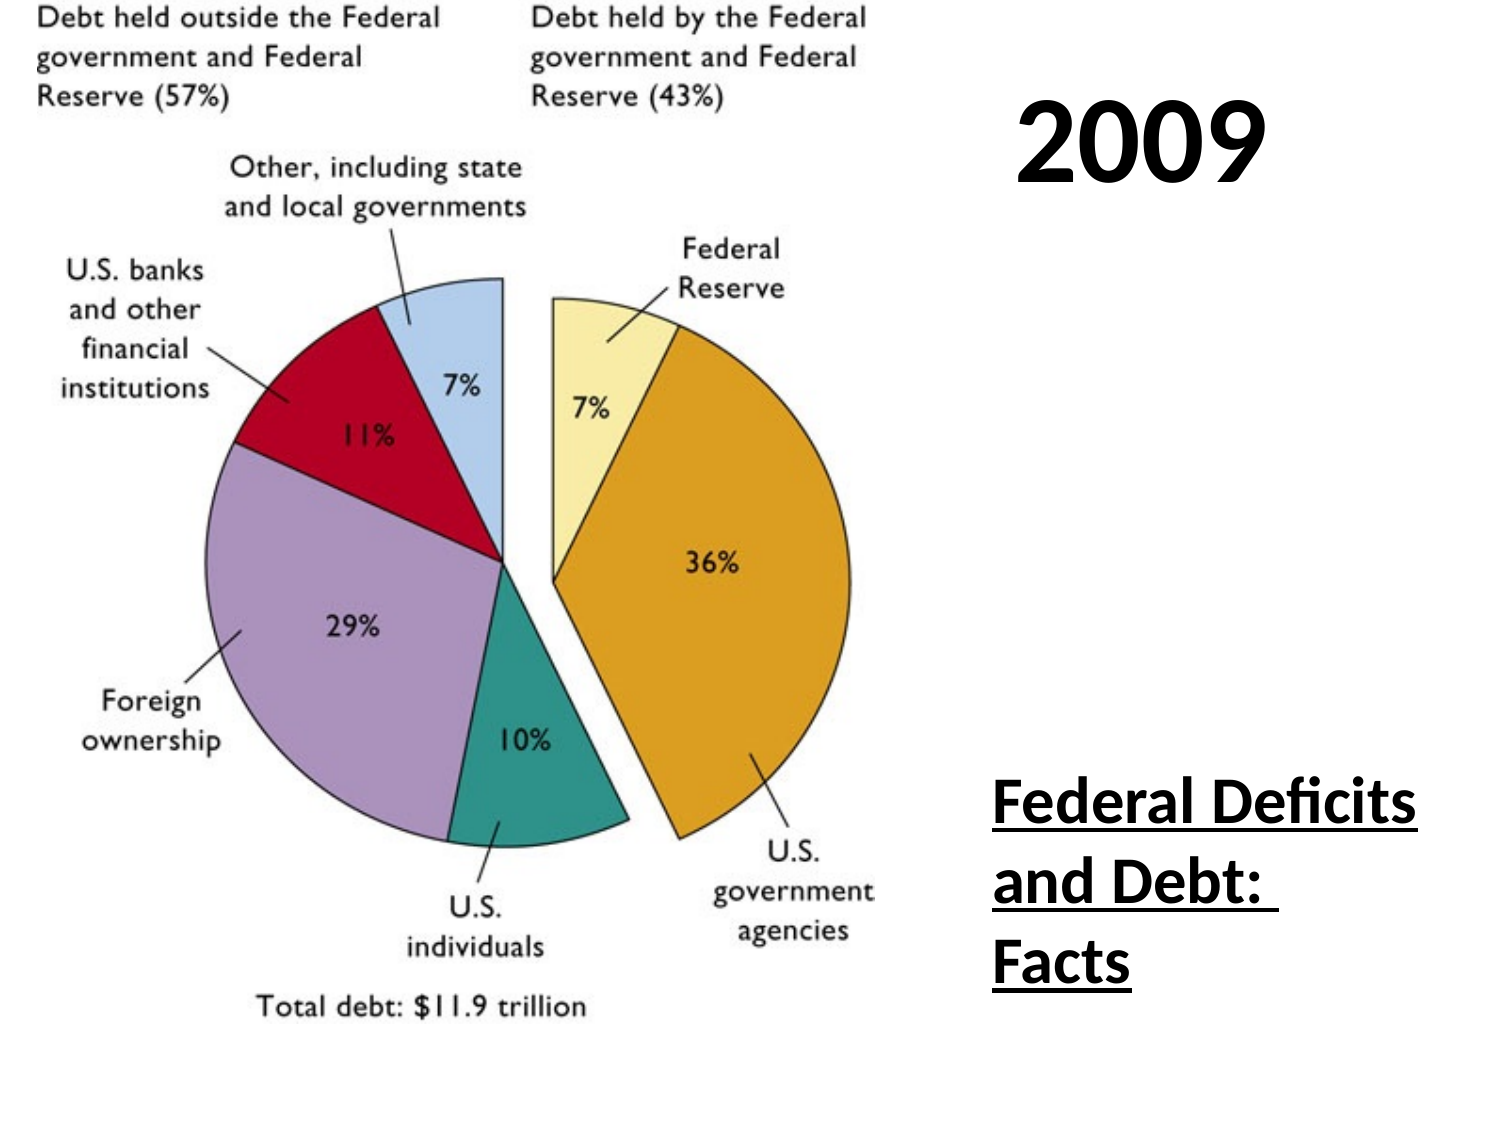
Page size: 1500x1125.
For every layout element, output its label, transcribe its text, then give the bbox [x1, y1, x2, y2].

text_box Federal Deficits and Debt: Facts [977, 749, 1433, 1005]
picture [37, 0, 876, 1025]
text_box 2009 [999, 49, 1286, 215]
